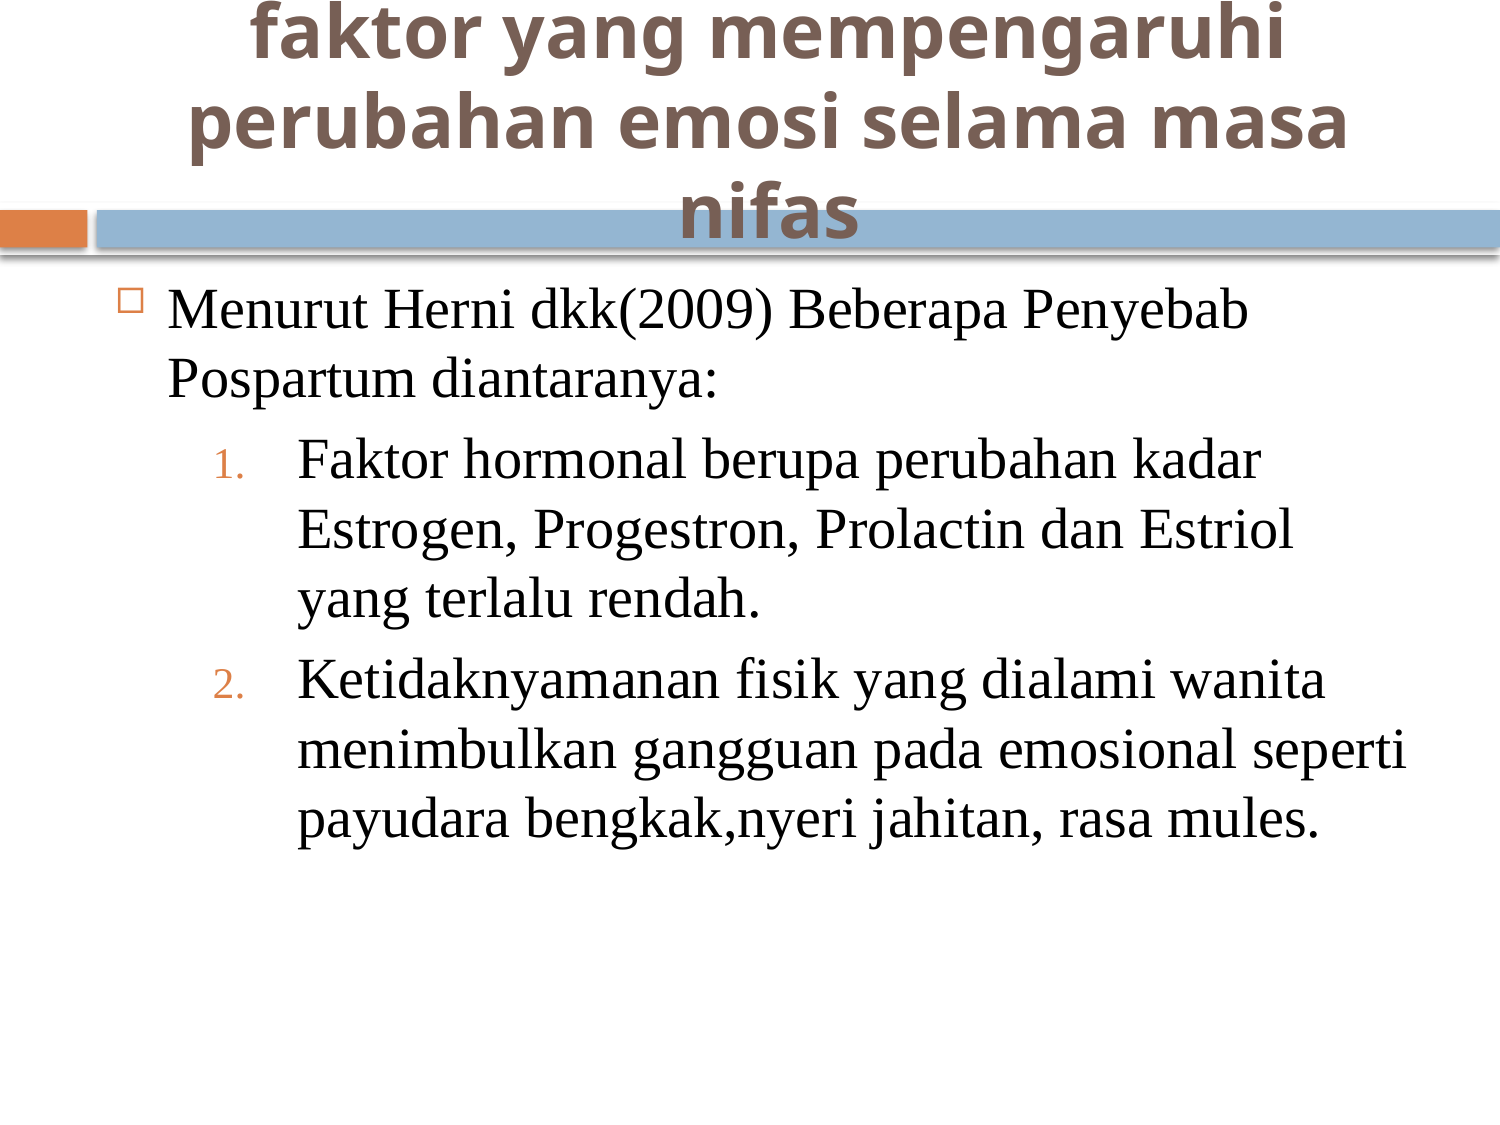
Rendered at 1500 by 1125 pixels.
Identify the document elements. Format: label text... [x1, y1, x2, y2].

title faktor yang mempengaruhi perubahan emosi selama masa nifas [100, 37, 1438, 200]
list Menurut Herni dkk(2009) Beberapa Penyebab Pospartum diantaranya: Faktor hormonal berupa perubahan kadar Estrogen, Progestron, Prolactin dan Estriol yang terlalu rendah. Ketidaknyamanan fisik yang dialami wanita menimbulkan gangguan pada emosional seperti payudara bengkak,nyeri jahitan, rasa mules. [100, 262, 1438, 1000]
